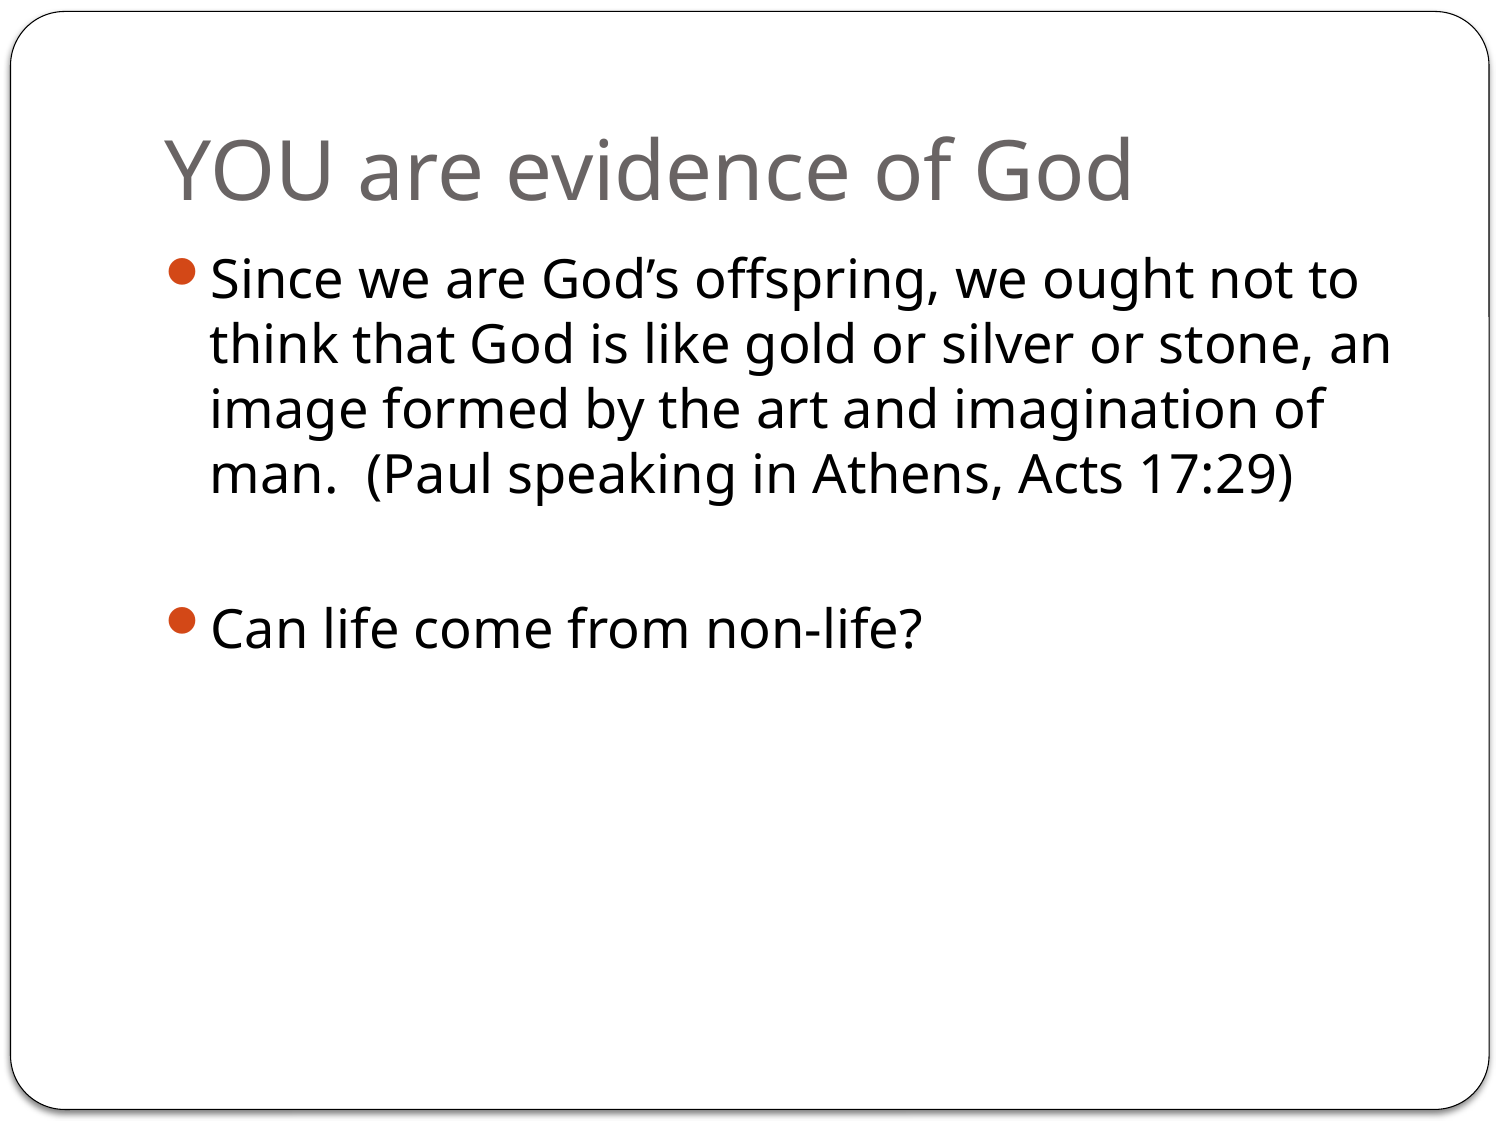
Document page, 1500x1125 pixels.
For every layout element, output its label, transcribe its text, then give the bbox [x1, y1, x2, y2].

list Since we are God’s offspring, we ought not to think that God is like gold or silver or stone, an image formed by the art and imagination of man. (Paul speaking in Athens, Acts 17:29) Can life come from non-life? [150, 237, 1425, 988]
title YOU are evidence of God [150, 45, 1425, 233]
